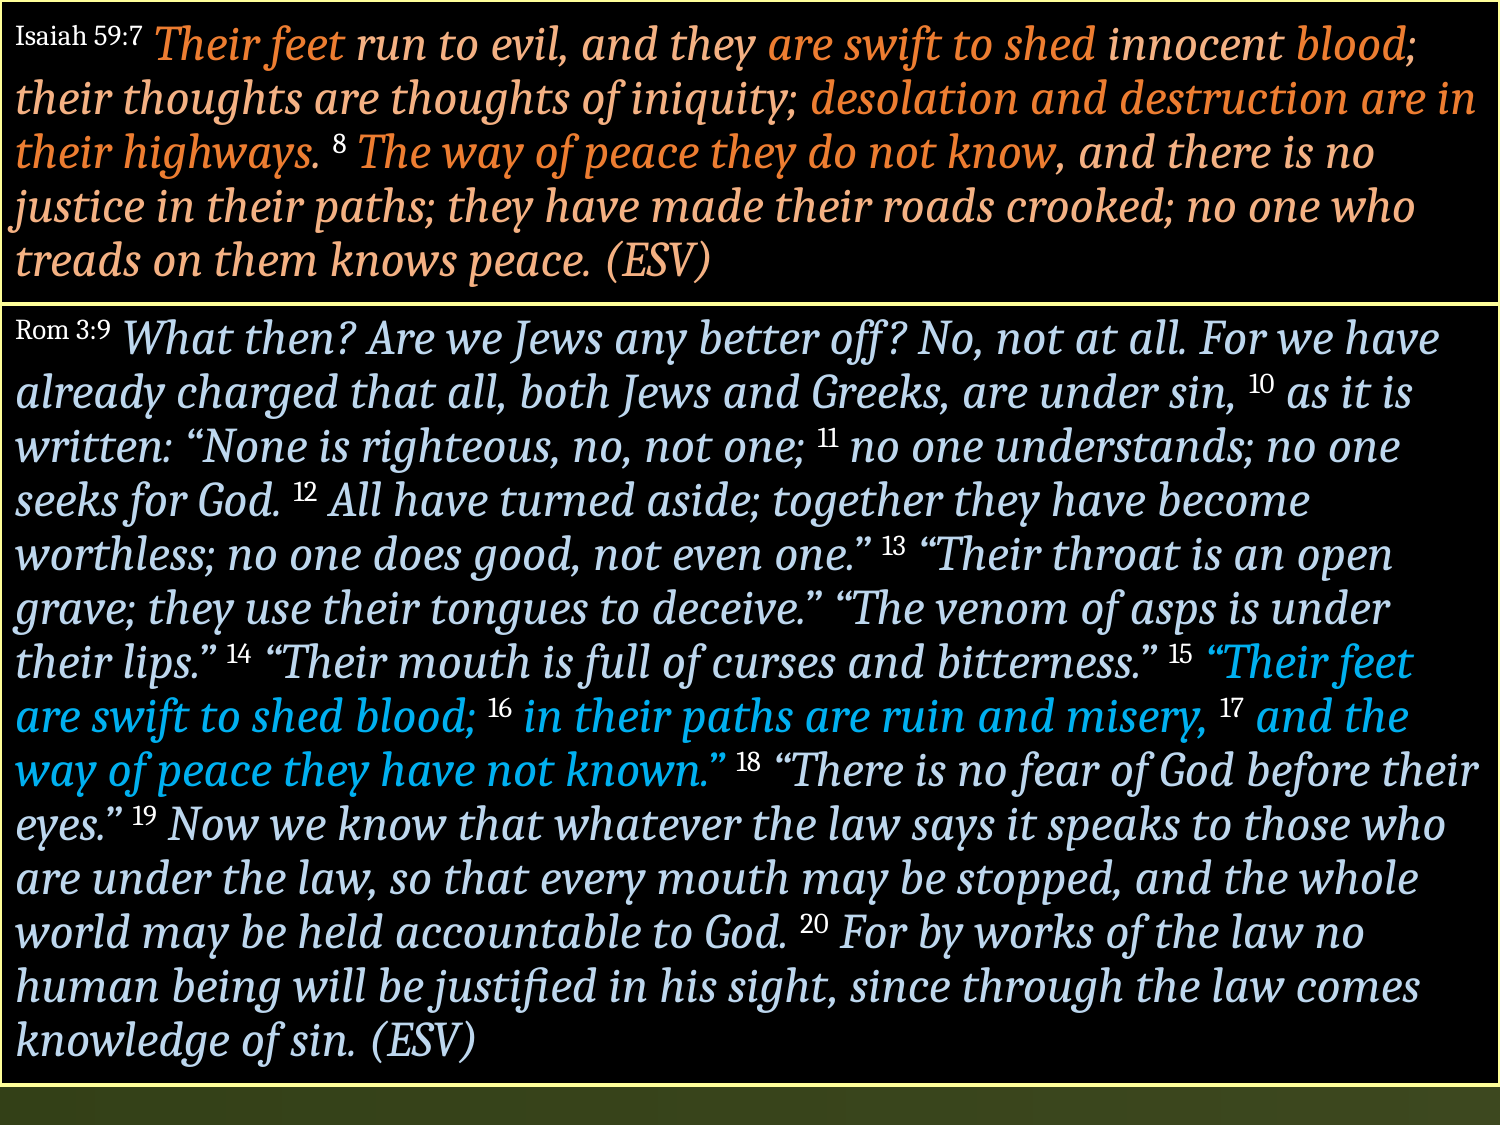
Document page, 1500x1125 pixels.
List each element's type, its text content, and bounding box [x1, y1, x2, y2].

text_box Rom 3:9 What then? Are we Jews any better off? No, not at all. For we have already charged that all, both Jews and Greeks, are under sin, 10 as it is written: “None is righteous, no, not one; 11 no one understands; no one seeks for God. 12 All have turned aside; together they have become worthless; no one does good, not even one.” 13 “Their throat is an open grave; they use their tongues to deceive.” “The venom of asps is under their lips.” 14 “Their mouth is full of curses and bitterness.” 15 “Their feet are swift to shed blood; 16 in their paths are ruin and misery, 17 and the way of peace they have not known.” 18 “There is no fear of God before their eyes.” 19 Now we know that whatever the law says it speaks to those who are under the law, so that every mouth may be stopped, and the whole world may be held accountable to God. 20 For by works of the law no human being will be justified in his sight, since through the law comes knowledge of sin. (ESV) [0, 304, 1500, 1086]
text_box Isaiah 59:7 Their feet run to evil, and they are swift to shed innocent blood; their thoughts are thoughts of iniquity; desolation and destruction are in their highways. 8 The way of peace they do not know, and there is no justice in their paths; they have made their roads crooked; no one who treads on them knows peace. (ESV) [0, 0, 1500, 304]
